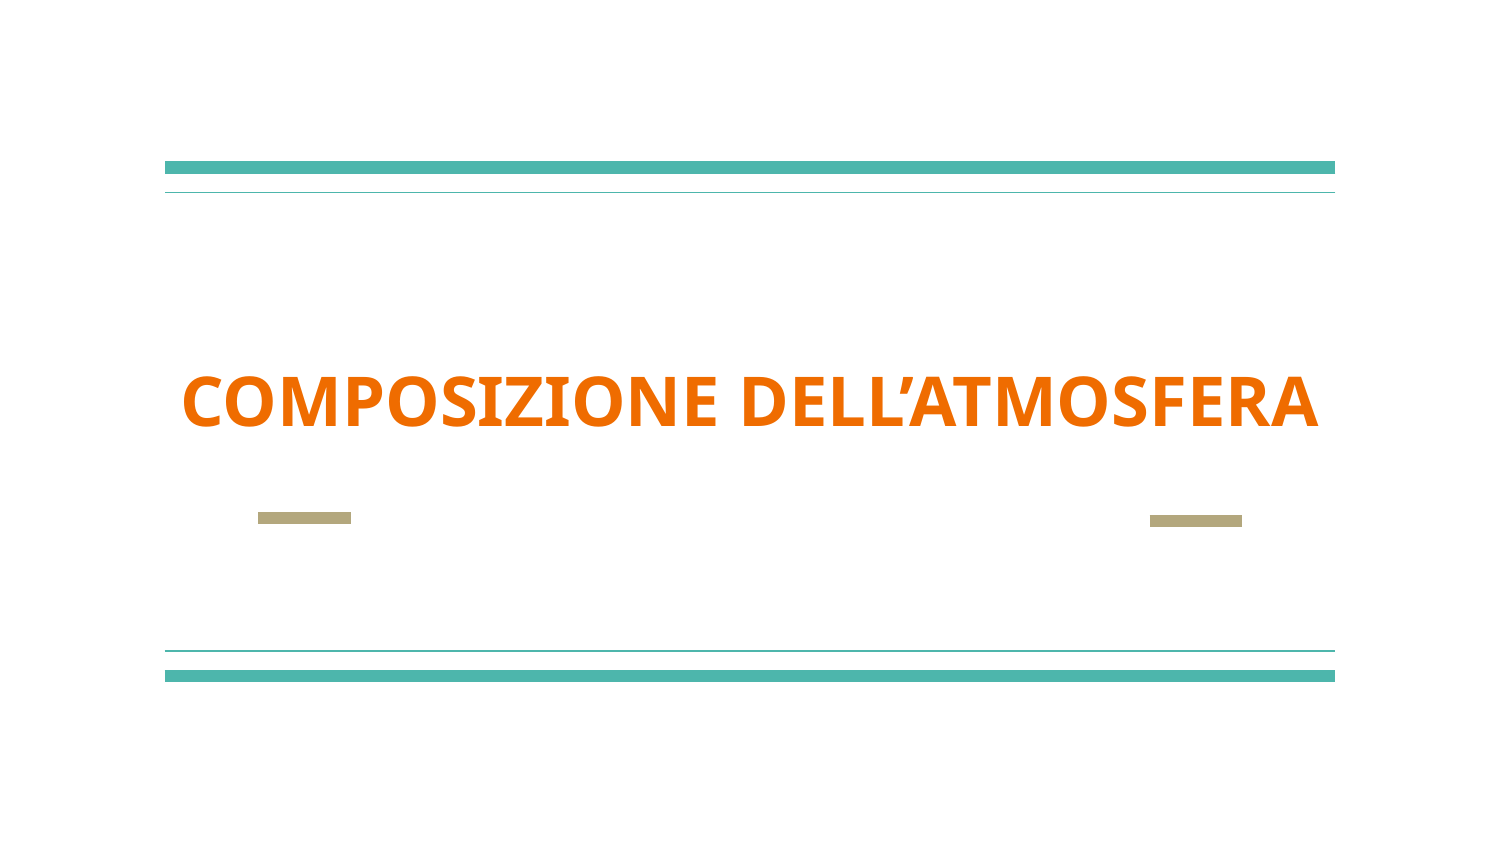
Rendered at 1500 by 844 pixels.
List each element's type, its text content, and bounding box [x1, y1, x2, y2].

title COMPOSIZIONE DELL’ATMOSFERA [164, 287, 1336, 456]
